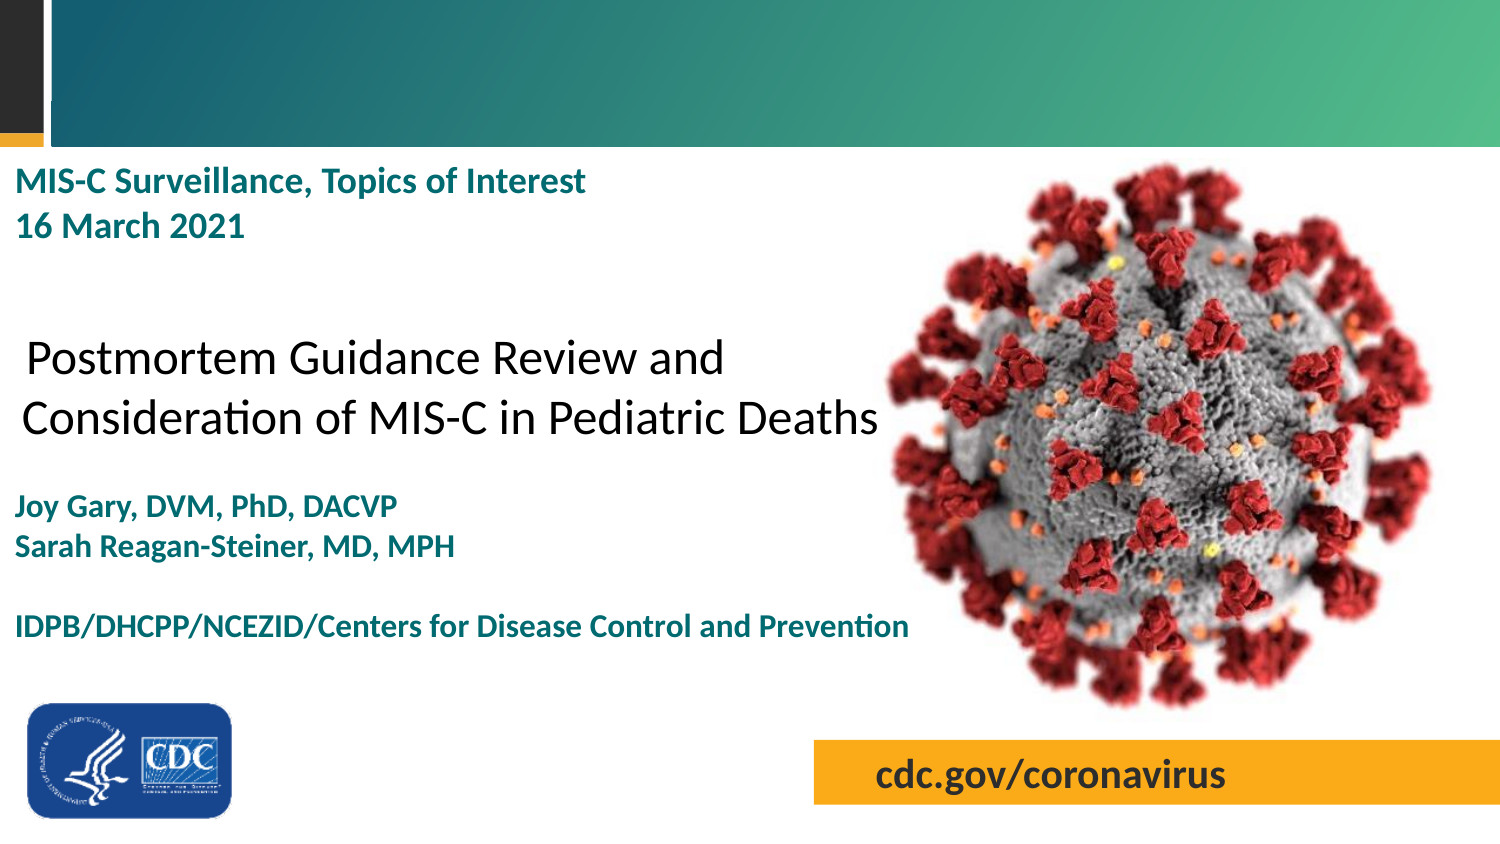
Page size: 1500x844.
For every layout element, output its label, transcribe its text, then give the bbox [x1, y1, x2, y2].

picture [24, 702, 233, 826]
picture [854, 158, 1460, 729]
text_box MIS-C Surveillance, Topics of Interest 16 March 2021 Postmortem Guidance Review and Consideration of MIS-C in Pediatric Deaths Joy Gary, DVM, PhD, DACVP Sarah Reagan-Steiner, MD, MPH IDPB/DHCPP/NCEZID/Centers for Disease Control and Prevention [0, 148, 1014, 652]
